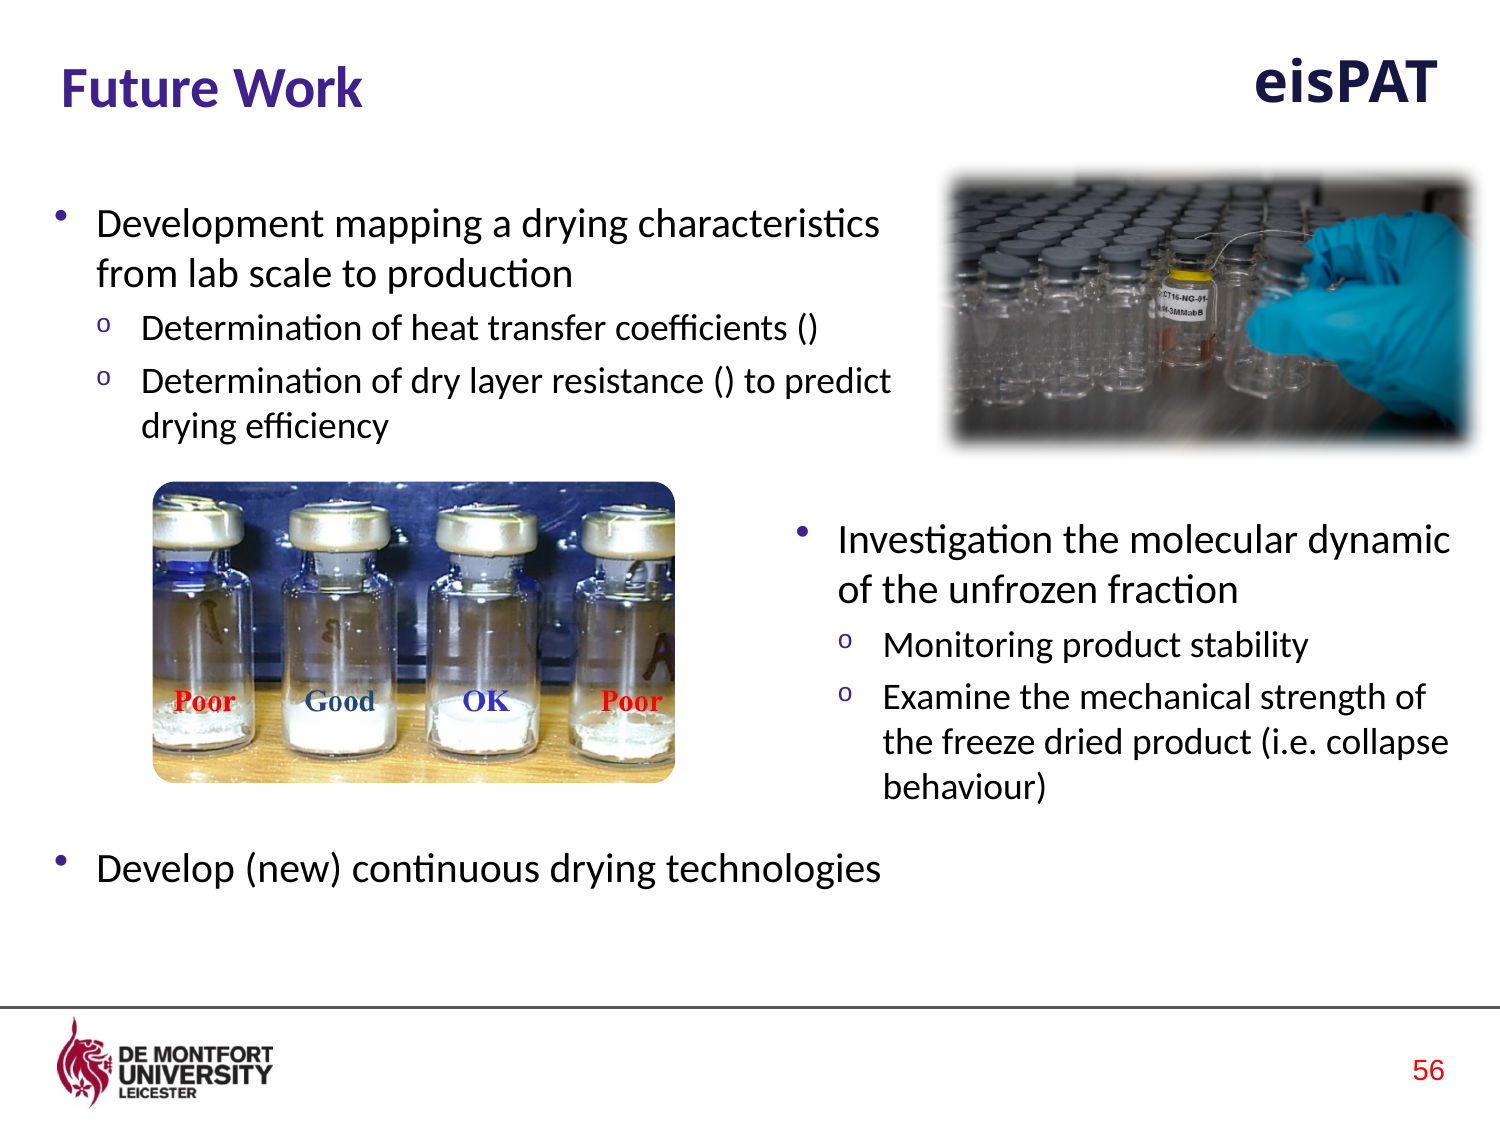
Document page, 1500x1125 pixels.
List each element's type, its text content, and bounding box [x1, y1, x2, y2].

list Develop (new) continuous drying technologies [37, 832, 970, 982]
picture [152, 481, 676, 784]
picture [934, 160, 1487, 461]
title Future Work [46, 23, 1119, 145]
picture [57, 1016, 273, 1109]
list Investigation the molecular dynamic of the unfrozen fraction Monitoring product stability Examine the mechanical strength of the freeze dried product (i.e. collapse behaviour) [778, 504, 1476, 895]
